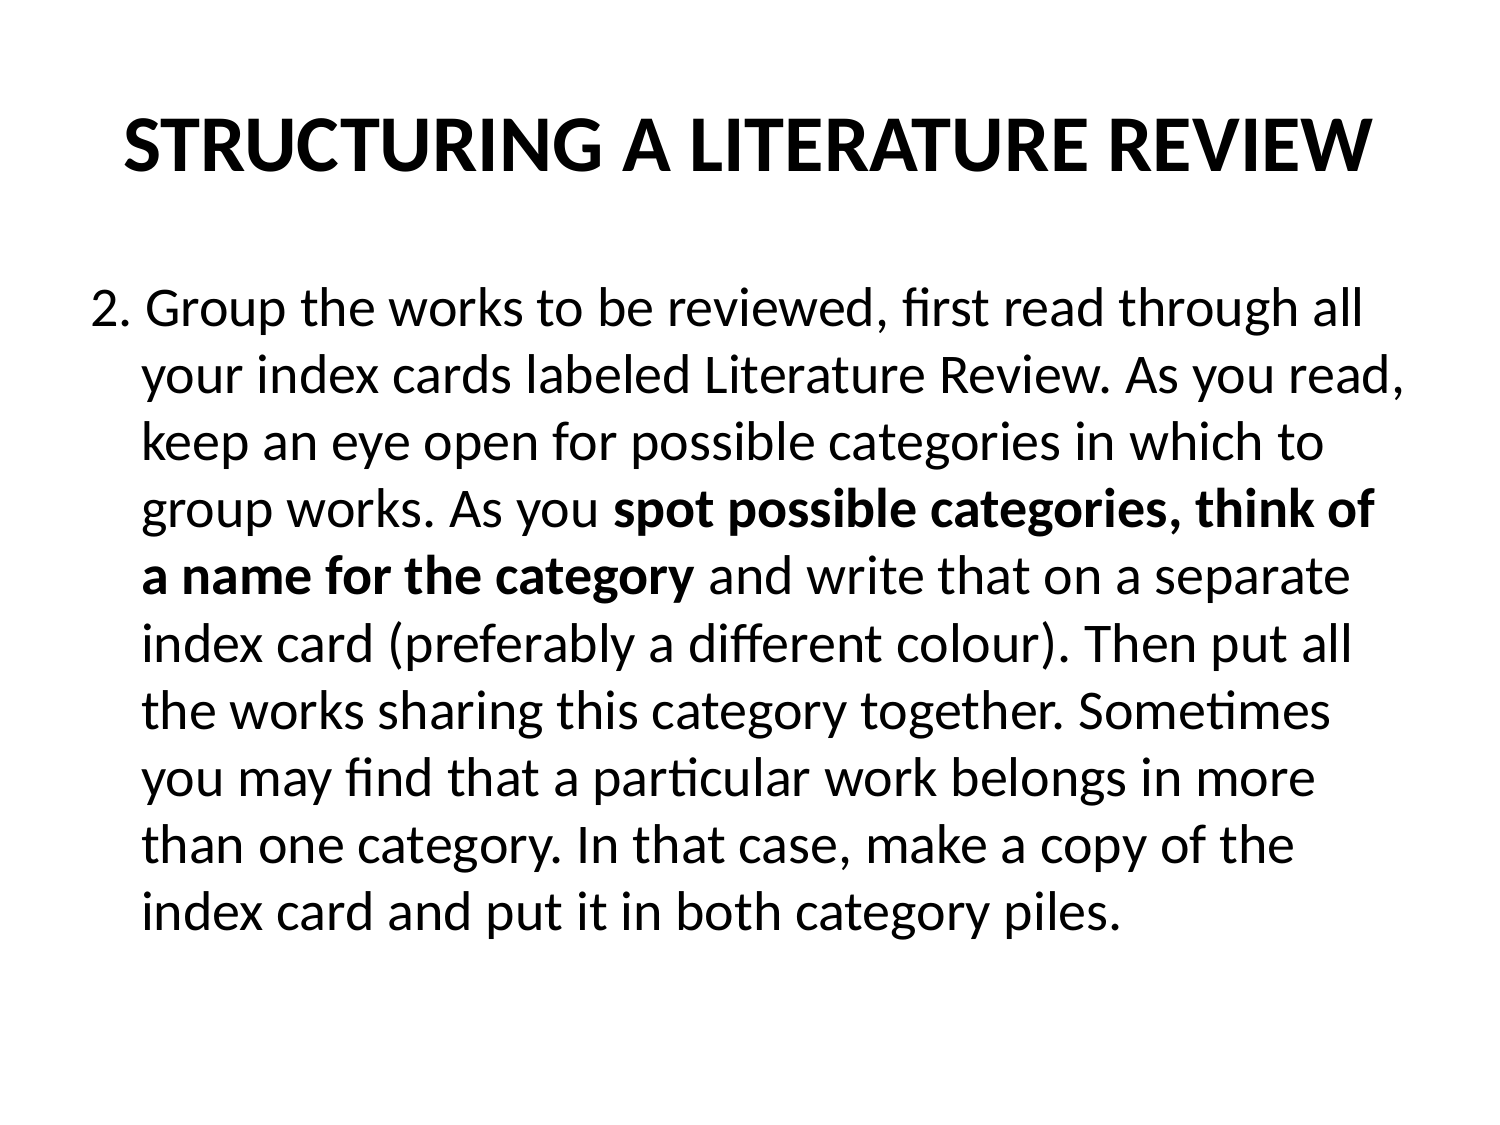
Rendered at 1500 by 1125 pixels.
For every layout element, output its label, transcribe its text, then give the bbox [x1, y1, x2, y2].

list 2. Group the works to be reviewed, first read through all your index cards labeled Literature Review. As you read, keep an eye open for possible categories in which to group works. As you spot possible categories, think of a name for the category and write that on a separate index card (preferably a different colour). Then put all the works sharing this category together. Sometimes you may find that a particular work belongs in more than one category. In that case, make a copy of the index card and put it in both category piles. [75, 262, 1425, 1005]
title STRUCTURING A LITERATURE REVIEW [75, 45, 1425, 233]
